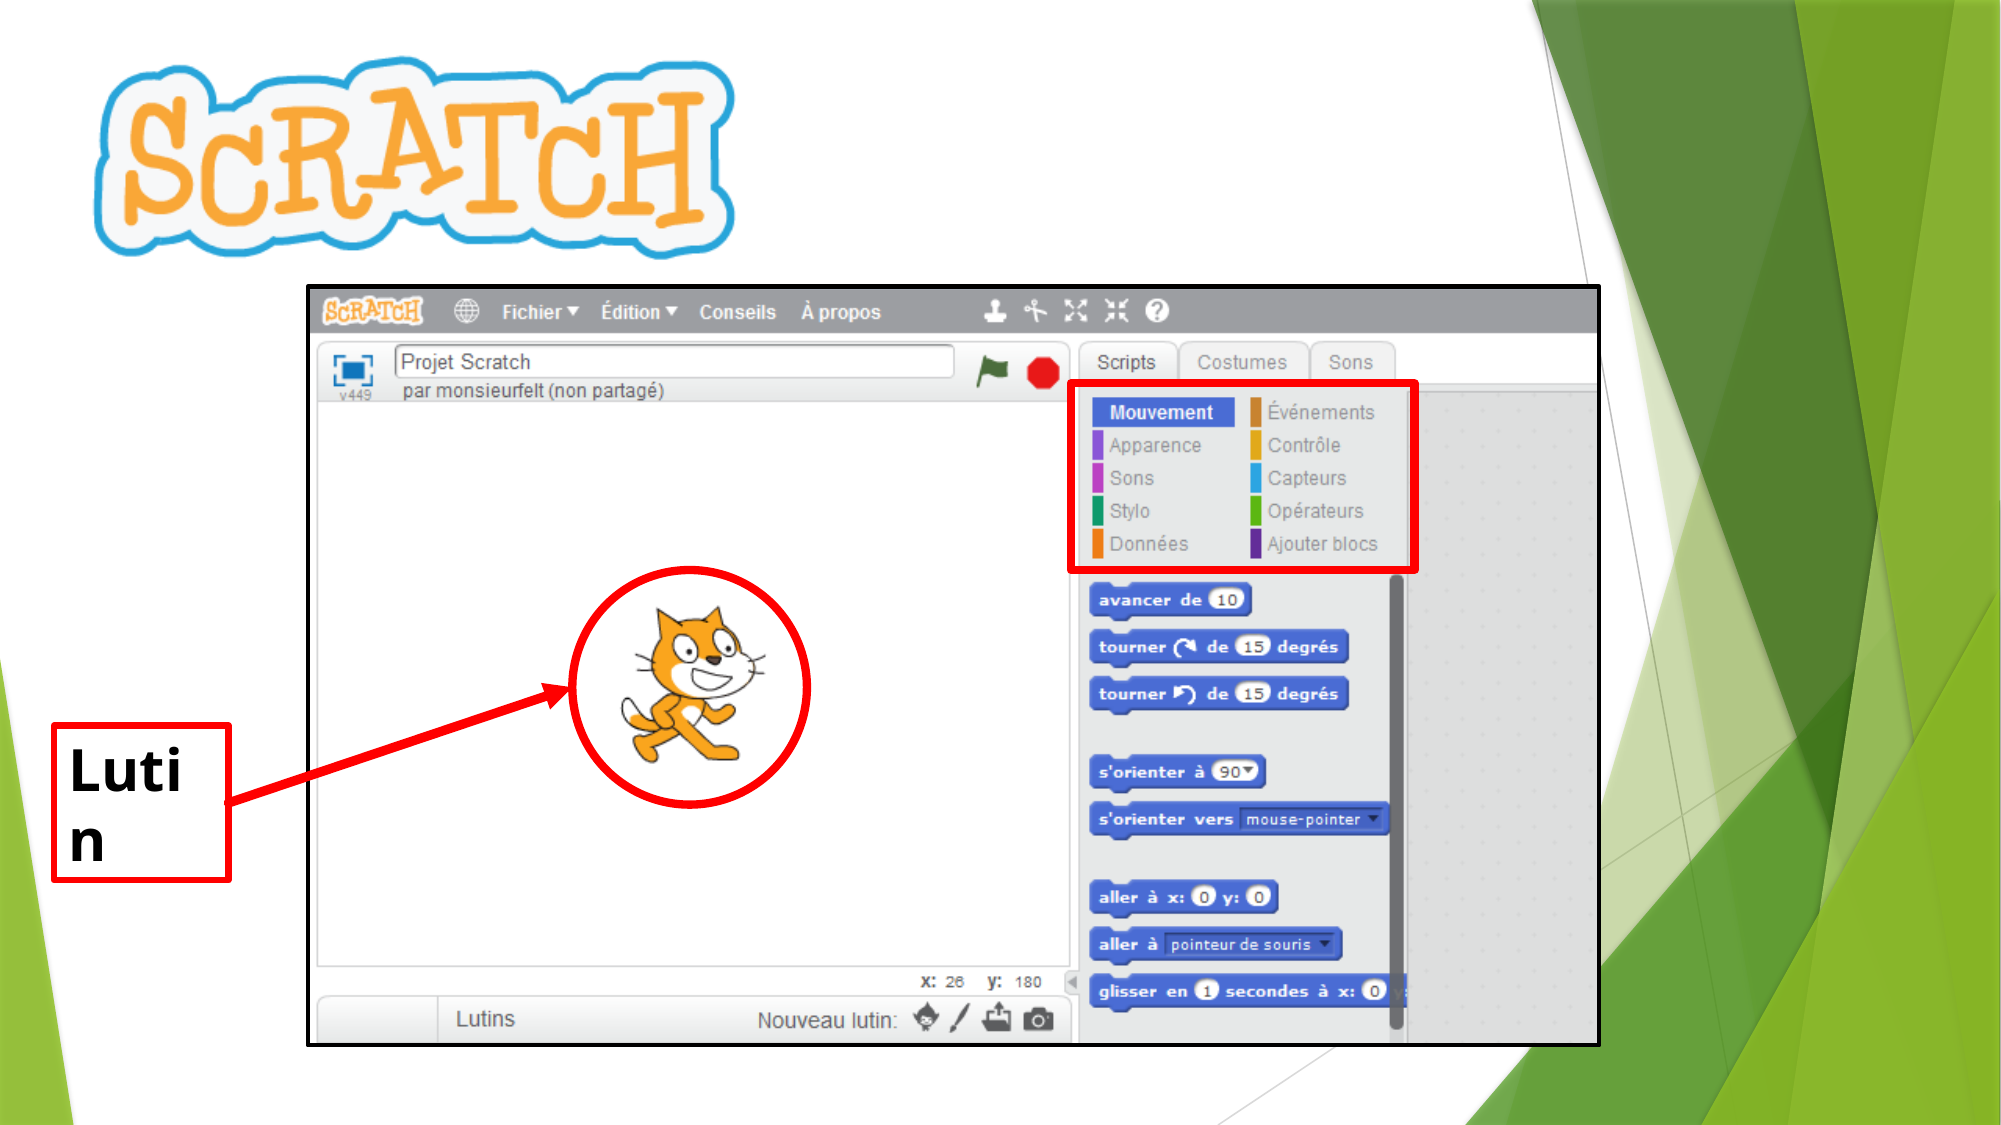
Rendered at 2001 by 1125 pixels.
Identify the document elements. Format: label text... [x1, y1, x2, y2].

title Scratch [111, 99, 1522, 317]
picture [309, 288, 1598, 1044]
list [81, 48, 762, 272]
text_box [227, 686, 573, 770]
text_box Lutin [53, 725, 229, 881]
